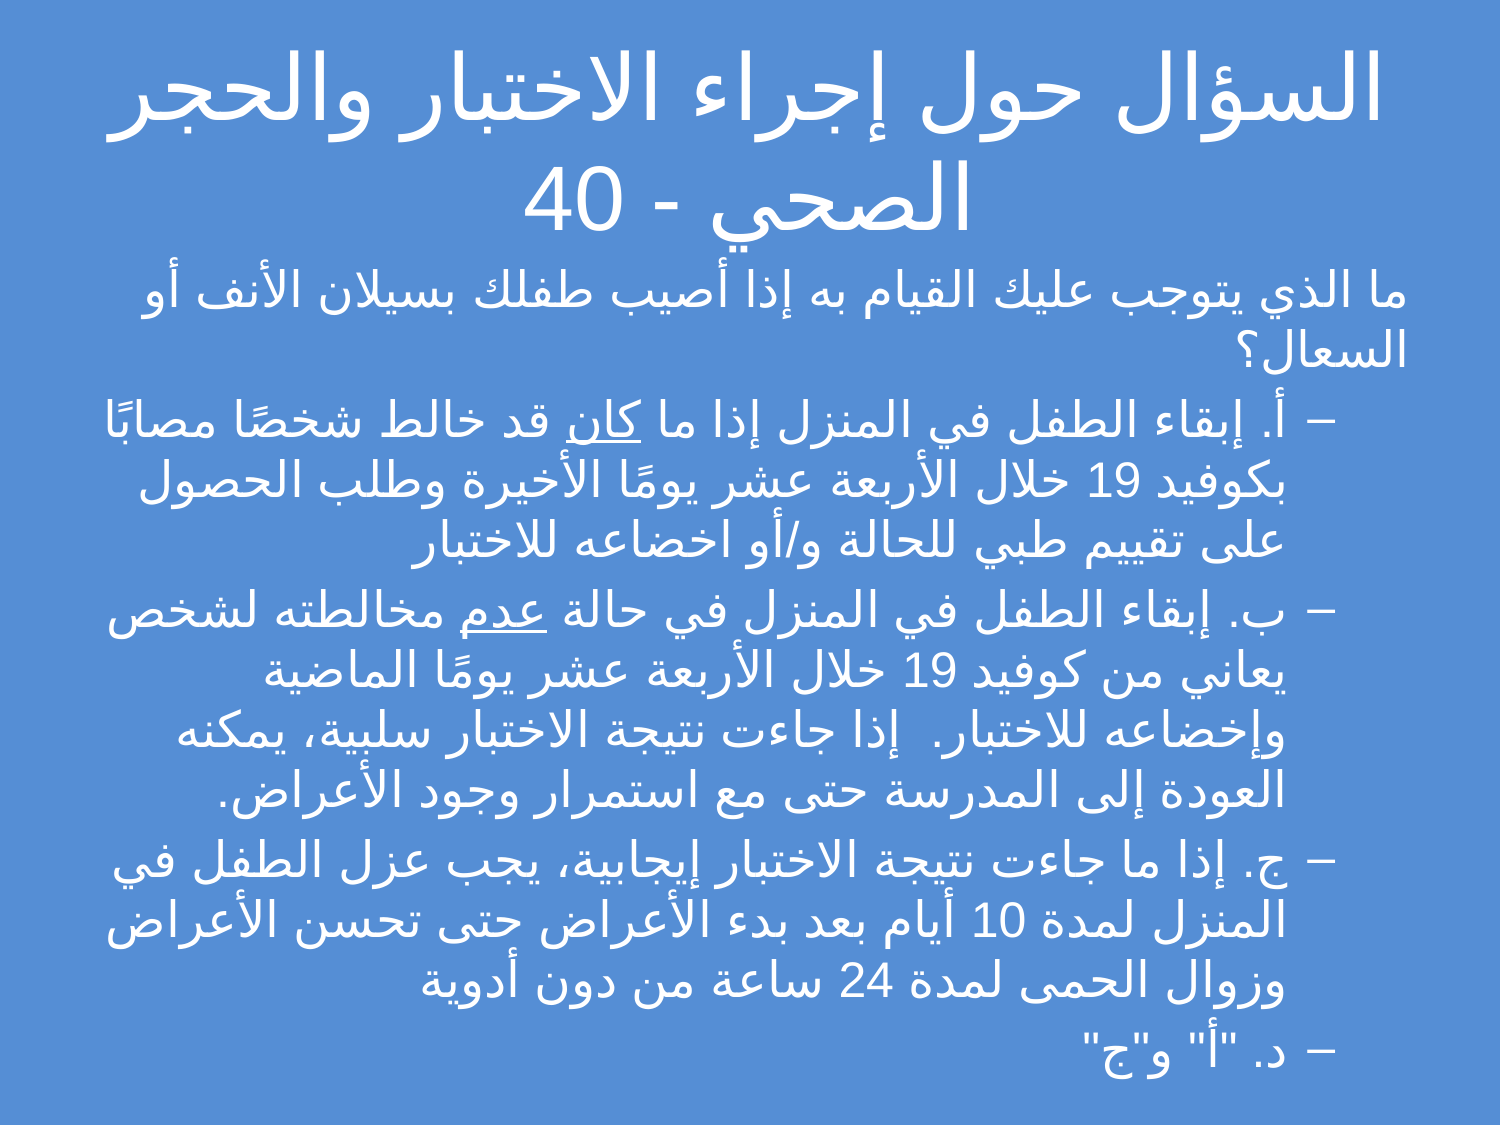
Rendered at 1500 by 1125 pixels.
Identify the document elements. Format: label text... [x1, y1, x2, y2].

list ما الذي يتوجب عليك القيام به إذا أصيب طفلك بسيلان الأنف أو السعال؟ أ. إبقاء الطفل في المنزل إذا ما كان قد خالط شخصًا مصابًا بكوفيد 19 خلال الأربعة عشر يومًا الأخيرة وطلب الحصول على تقييم طبي للحالة و/أو اخضاعه للاختبار ب. إبقاء الطفل في المنزل في حالة عدم مخالطته لشخص يعاني من كوفيد 19 خلال الأربعة عشر يومًا الماضية وإخضاعه للاختبار. إذا جاءت نتيجة الاختبار سلبية، يمكنه العودة إلى المدرسة حتى مع استمرار وجود الأعراض. ج. إذا ما جاءت نتيجة الاختبار إيجابية، يجب عزل الطفل في المنزل لمدة 10 أيام بعد بدء الأعراض حتى تحسن الأعراض وزوال الحمى لمدة 24 ساعة من دون أدوية د. "أ" و"ج" [75, 249, 1425, 1005]
title السؤال حول إجراء الاختبار والحجر الصحي - 40 [75, 45, 1425, 233]
